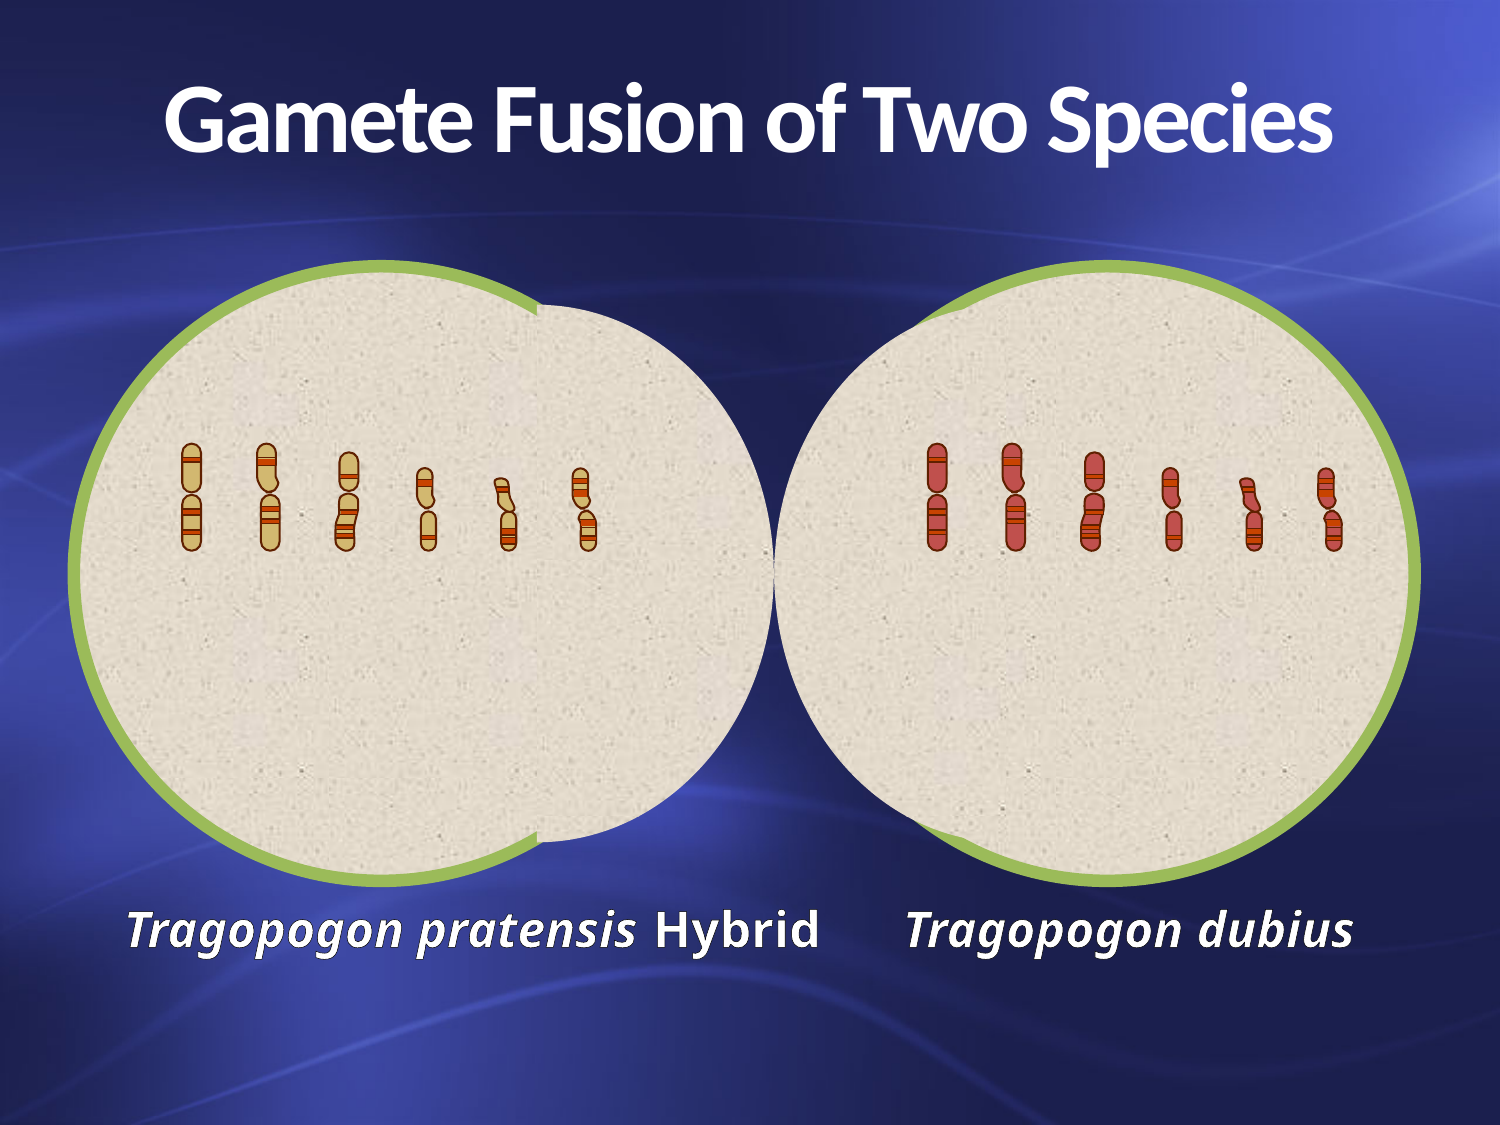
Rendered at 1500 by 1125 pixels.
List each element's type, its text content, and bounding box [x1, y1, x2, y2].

text_box Hybrid [638, 889, 836, 965]
text_box Tragopogon pratensis [108, 889, 638, 965]
text_box [71, 264, 536, 883]
text_box [940, 264, 1417, 883]
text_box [927, 443, 1343, 552]
picture [0, 0, 1500, 1125]
title Gamete Fusion of Two Species [75, 45, 1425, 233]
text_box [181, 443, 597, 552]
text_box [774, 302, 1007, 845]
text_box Tragopogon dubius [887, 889, 1370, 965]
text_box [536, 302, 776, 845]
